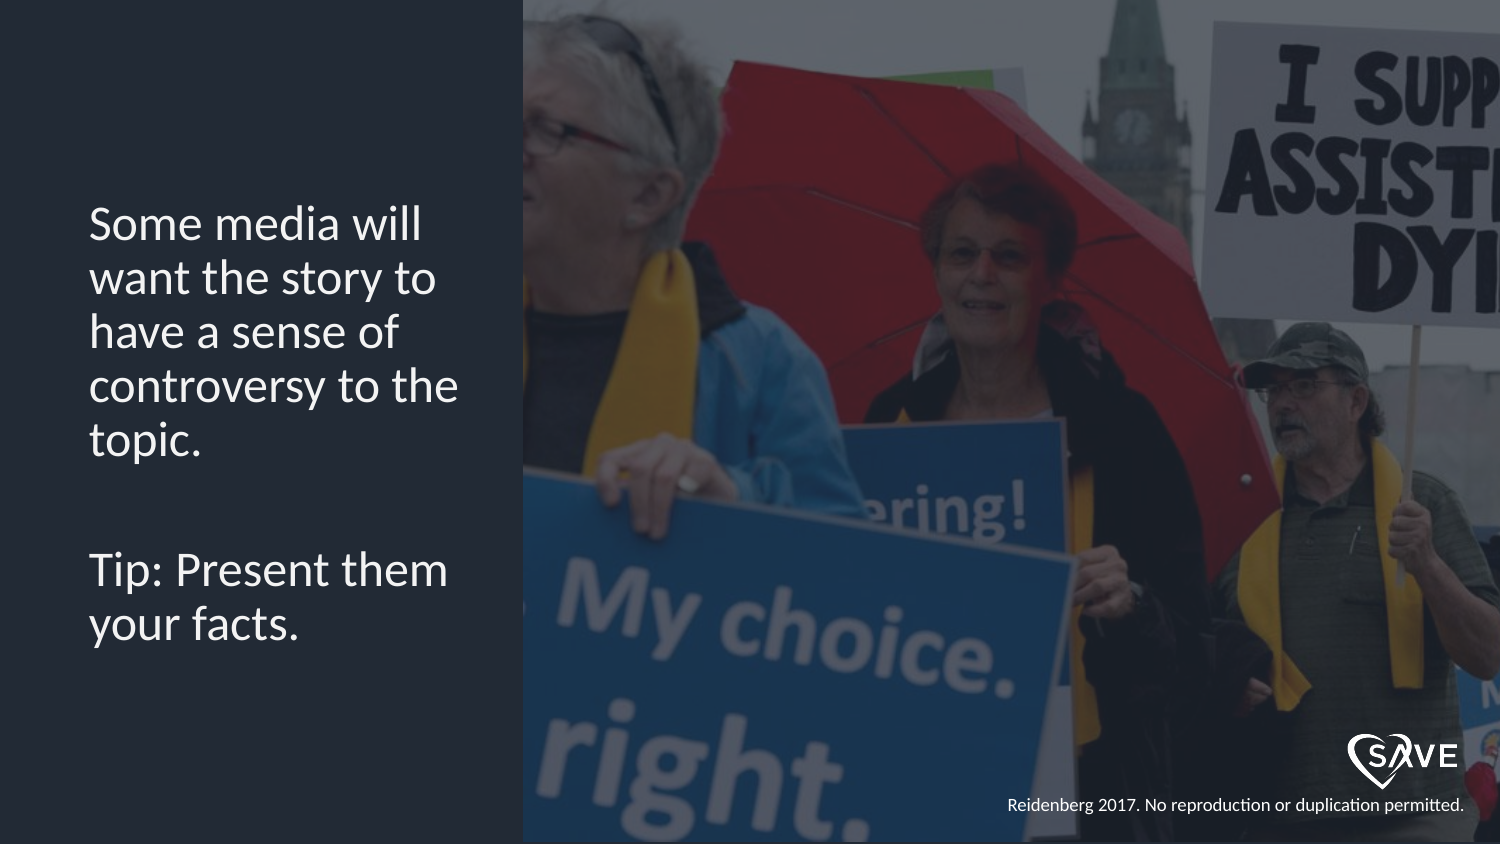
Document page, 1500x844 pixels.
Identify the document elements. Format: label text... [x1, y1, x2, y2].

picture [523, 0, 1500, 842]
text_box Some media will want the story to have a sense of controversy to the topic. Tip: Present them your facts. [73, 229, 491, 620]
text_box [896, 727, 1500, 826]
